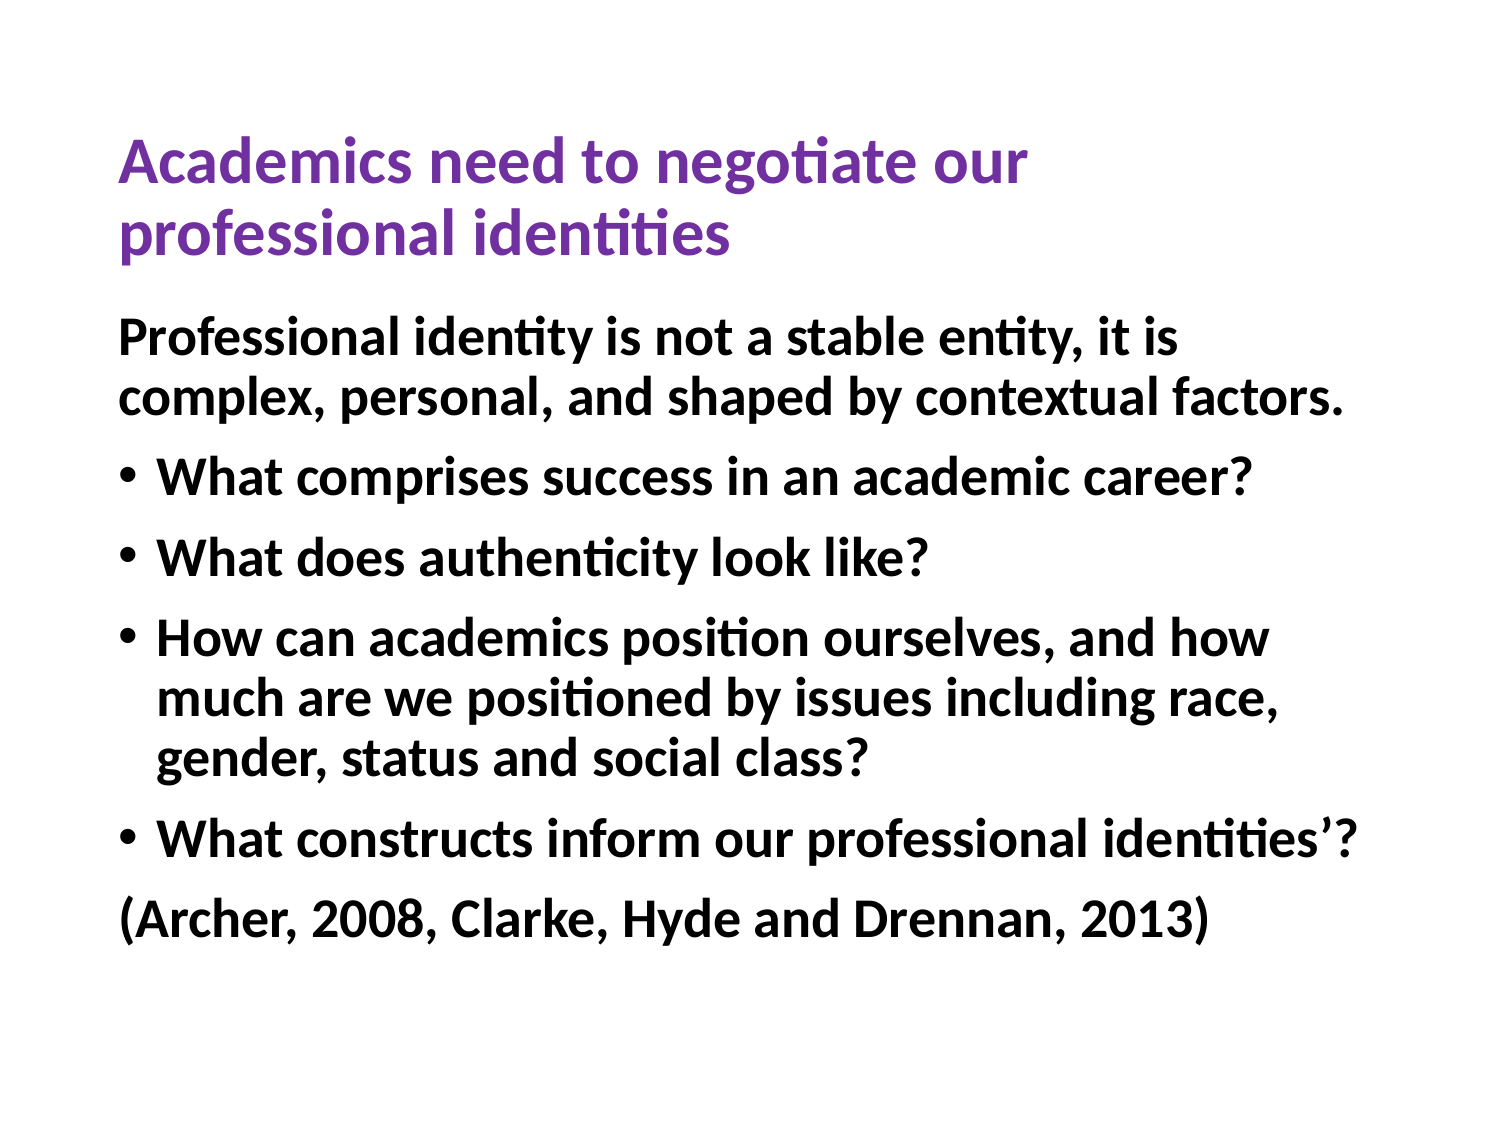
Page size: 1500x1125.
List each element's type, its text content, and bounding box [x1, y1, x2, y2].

list Professional identity is not a stable entity, it is complex, personal, and shaped by contextual factors. What comprises success in an academic career? What does authenticity look like? How can academics position ourselves, and how much are we positioned by issues including race, gender, status and social class? What constructs inform our professional identities’? (Archer, 2008, Clarke, Hyde and Drennan, 2013) [103, 299, 1397, 1014]
title Academics need to negotiate our professional identities [103, 116, 1397, 278]
